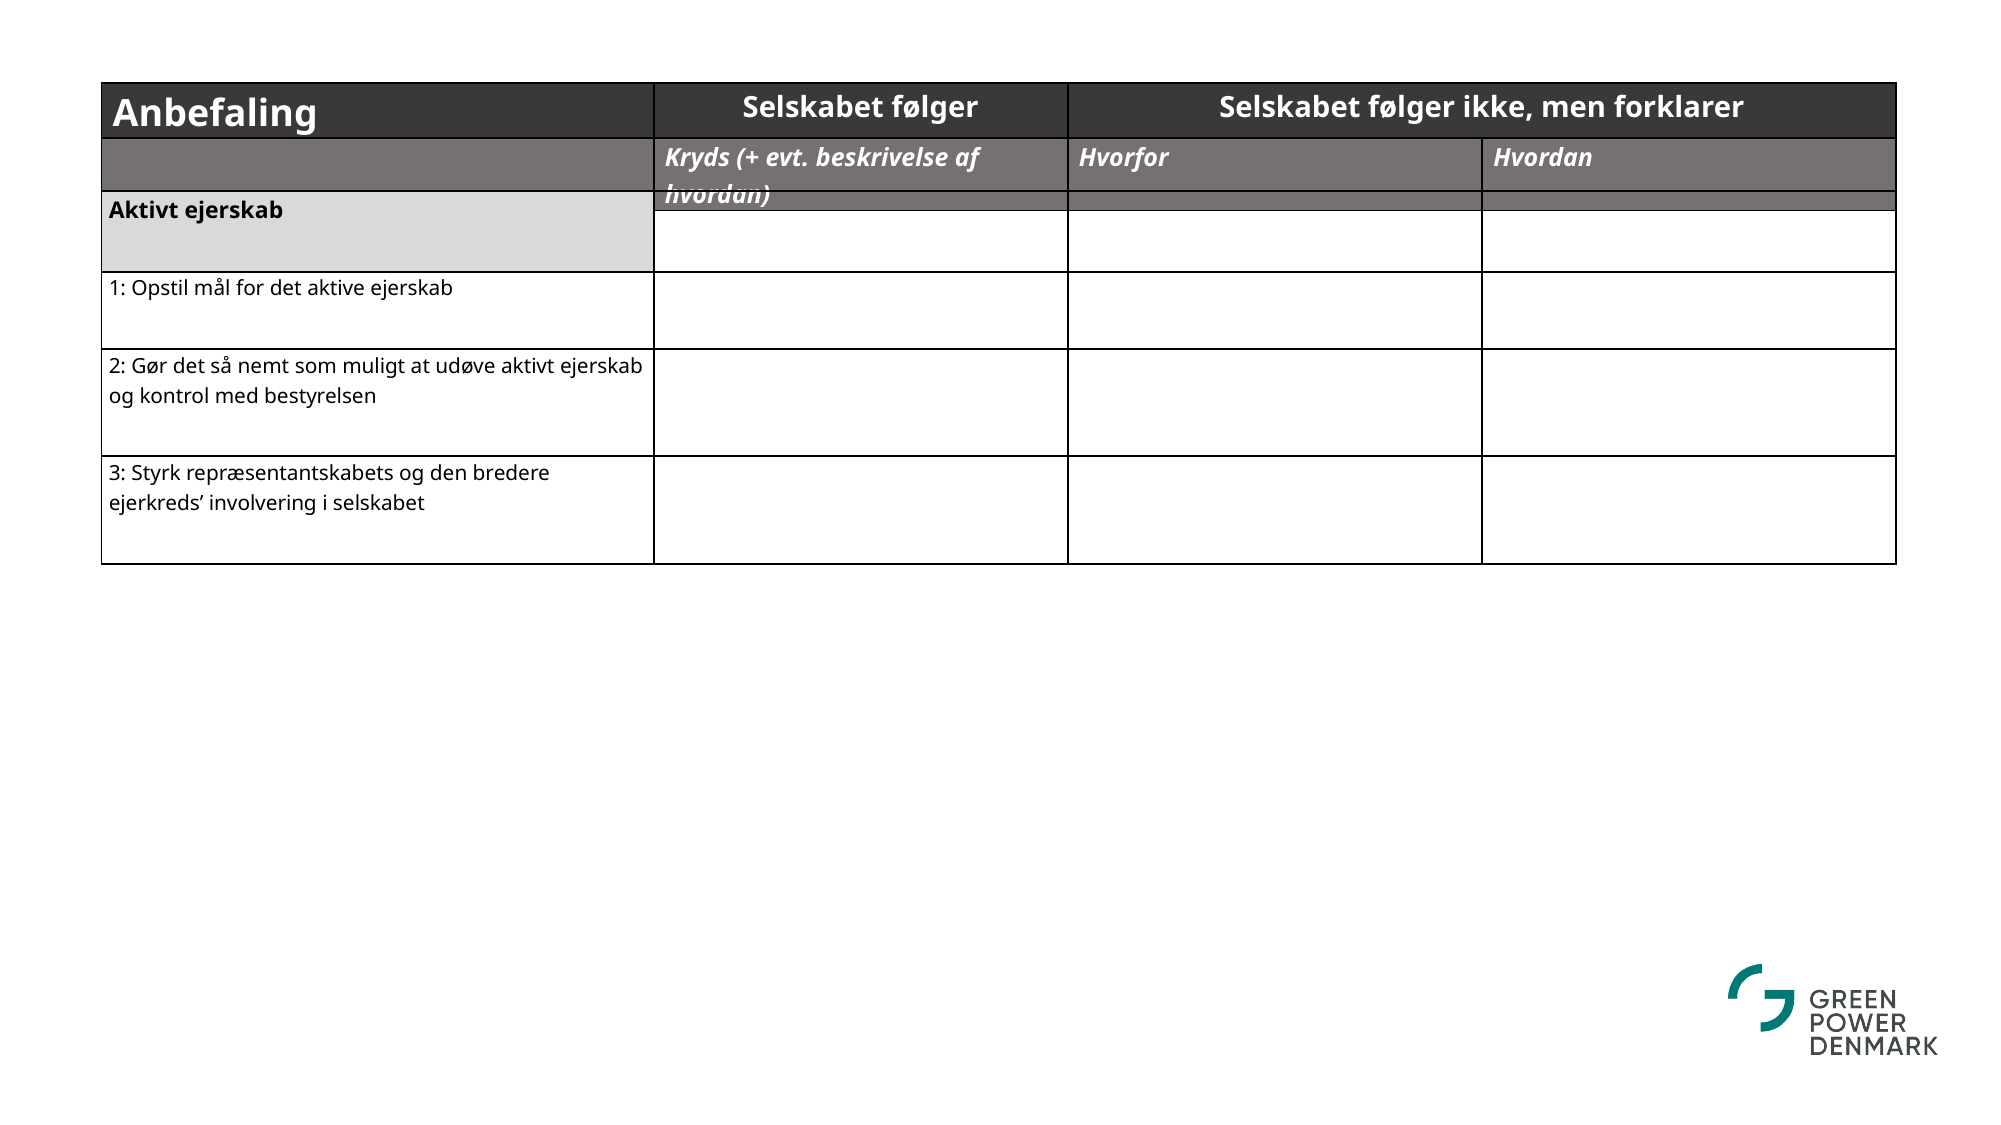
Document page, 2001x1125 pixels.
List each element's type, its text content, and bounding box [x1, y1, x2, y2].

table_cell [1069, 457, 1481, 563]
table_cell 3: Styrk repræsentantskabets og den bredere ejerkreds’ involvering i selskabet [102, 457, 653, 563]
table_header Selskabet følger ikke, men forklarer [1069, 84, 1895, 137]
table_cell [102, 139, 653, 190]
table_cell [1069, 350, 1481, 455]
table_header Aktivt ejerskab [102, 192, 653, 271]
table_cell 1: Opstil mål for det aktive ejerskab [102, 273, 653, 348]
table_cell [1483, 457, 1895, 563]
table_cell Hvordan [1483, 139, 1895, 190]
table_cell [655, 273, 1067, 348]
table_cell [1069, 273, 1481, 348]
table_cell 2: Gør det så nemt som muligt at udøve aktivt ejerskab og kontrol med bestyrelsen [102, 350, 653, 455]
table_header Anbefaling [102, 84, 653, 137]
table_header [655, 192, 1067, 271]
table_header Selskabet følger [655, 84, 1067, 137]
table_cell Kryds (+ evt. beskrivelse af hvordan) [655, 139, 1067, 190]
table_cell [1483, 350, 1895, 455]
picture [1728, 964, 1938, 1055]
table_header [1483, 192, 1895, 271]
table_cell [655, 350, 1067, 455]
table_header [1069, 192, 1481, 271]
table_cell [1483, 273, 1895, 348]
table_cell [655, 457, 1067, 563]
table_cell Hvorfor [1069, 139, 1481, 190]
